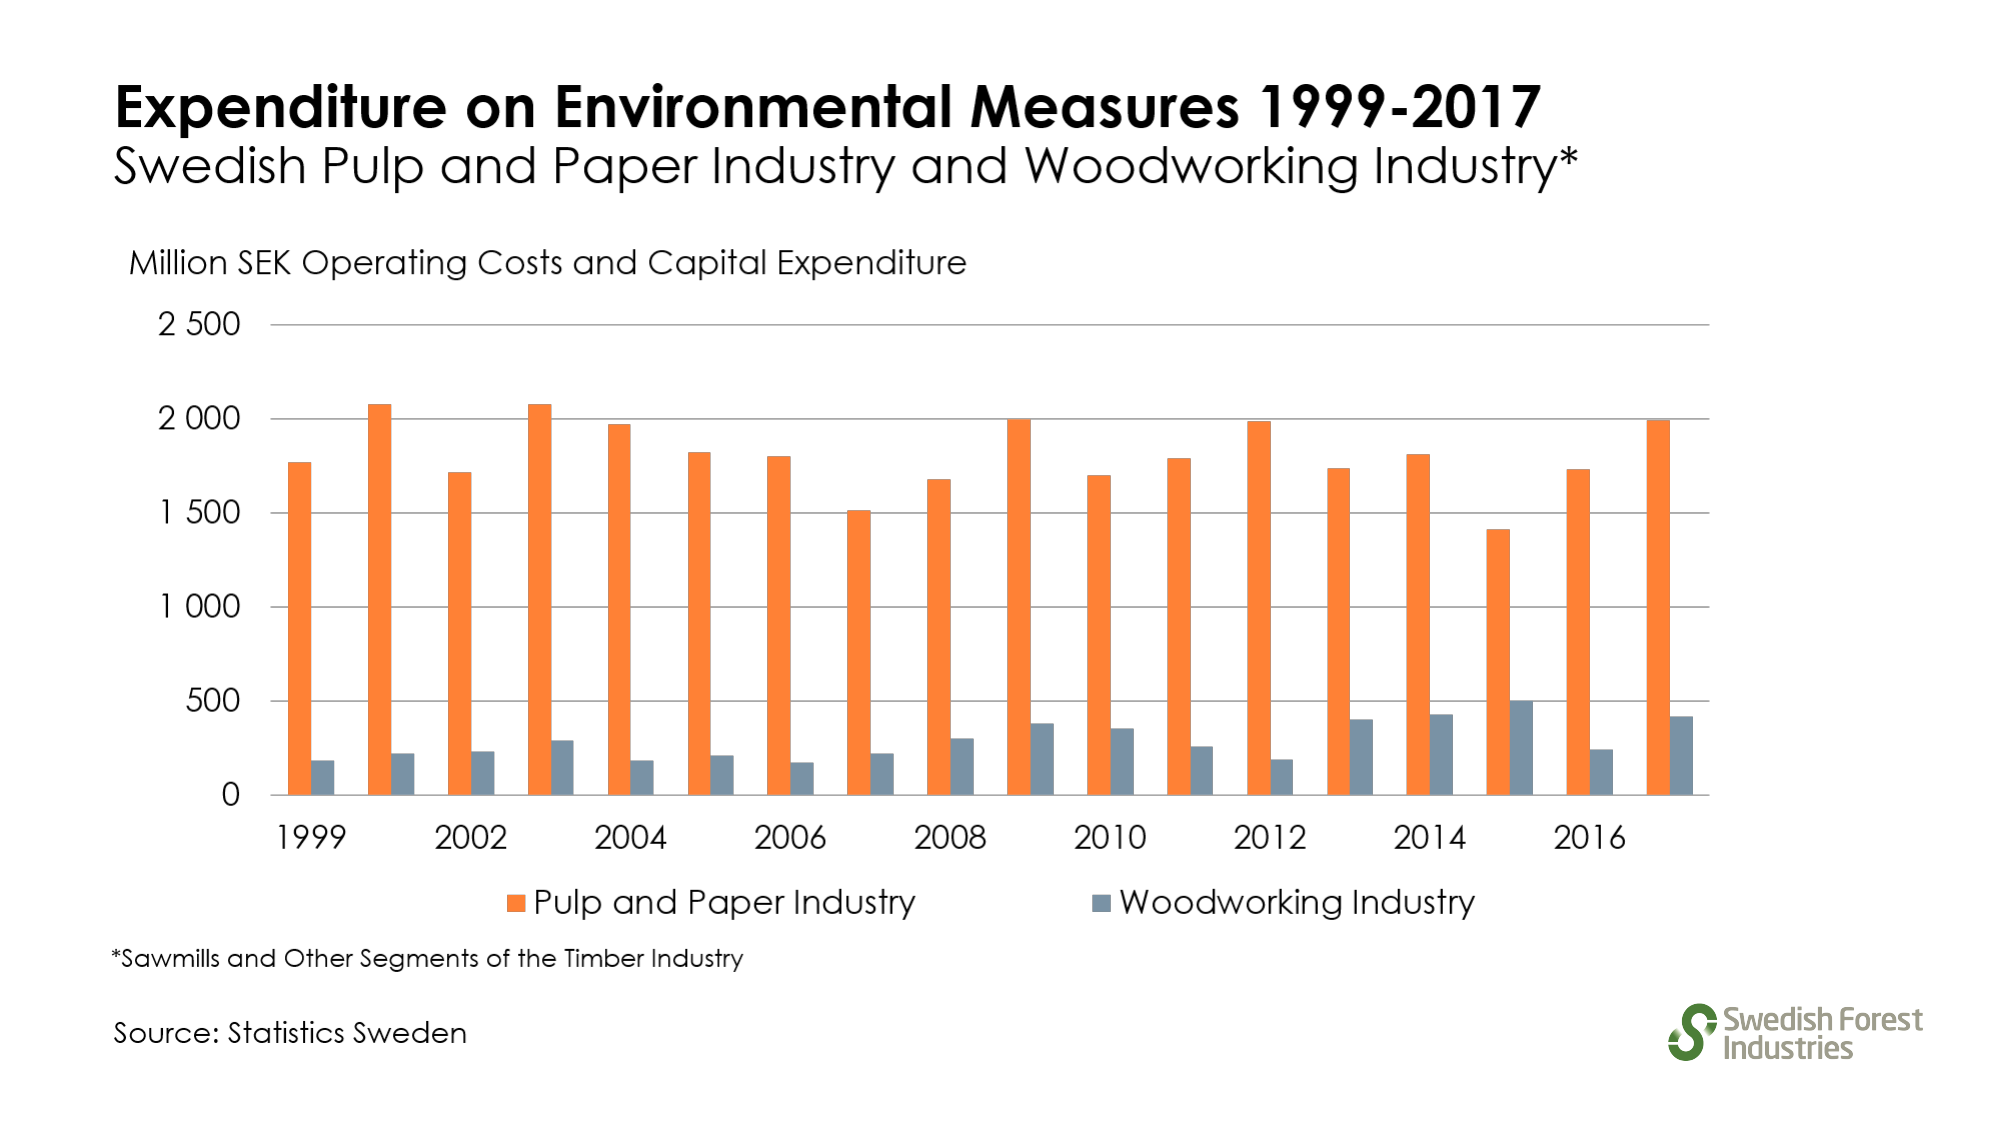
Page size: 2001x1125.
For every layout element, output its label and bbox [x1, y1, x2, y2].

picture [78, 52, 1923, 1073]
